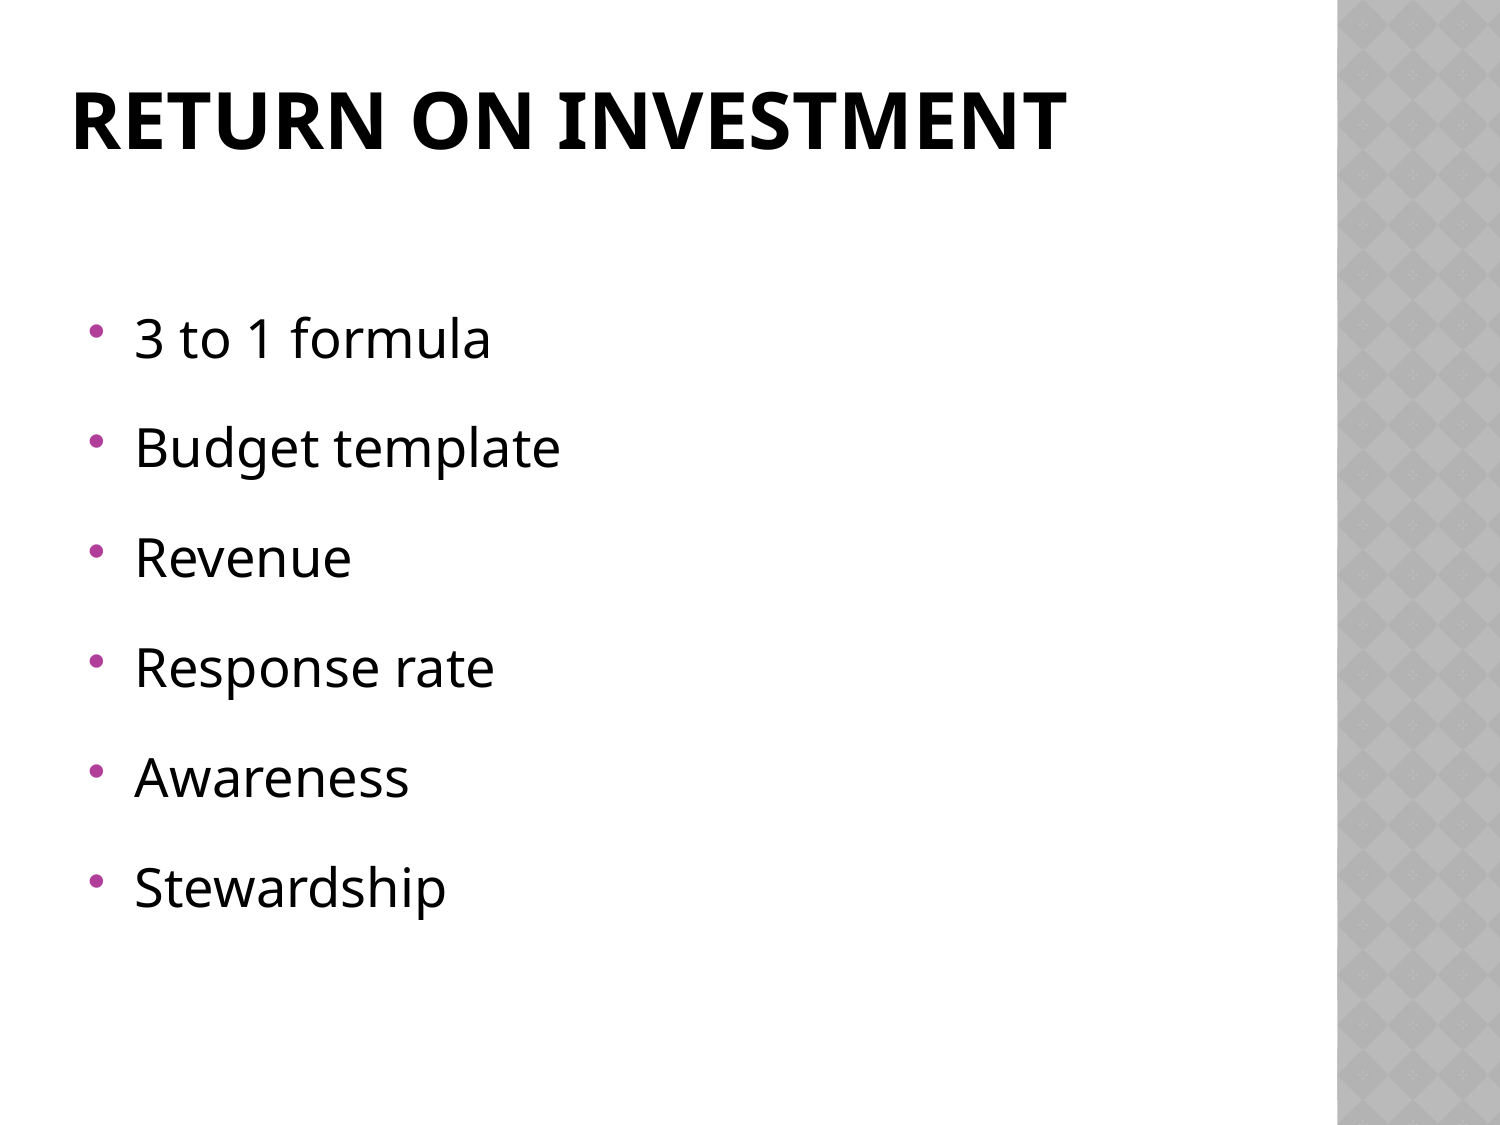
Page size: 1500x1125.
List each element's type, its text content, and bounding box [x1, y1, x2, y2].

list 3 to 1 formula Budget template Revenue Response rate Awareness Stewardship [75, 264, 1263, 1059]
title RETURN ON INVESTMENT [62, 37, 1250, 165]
